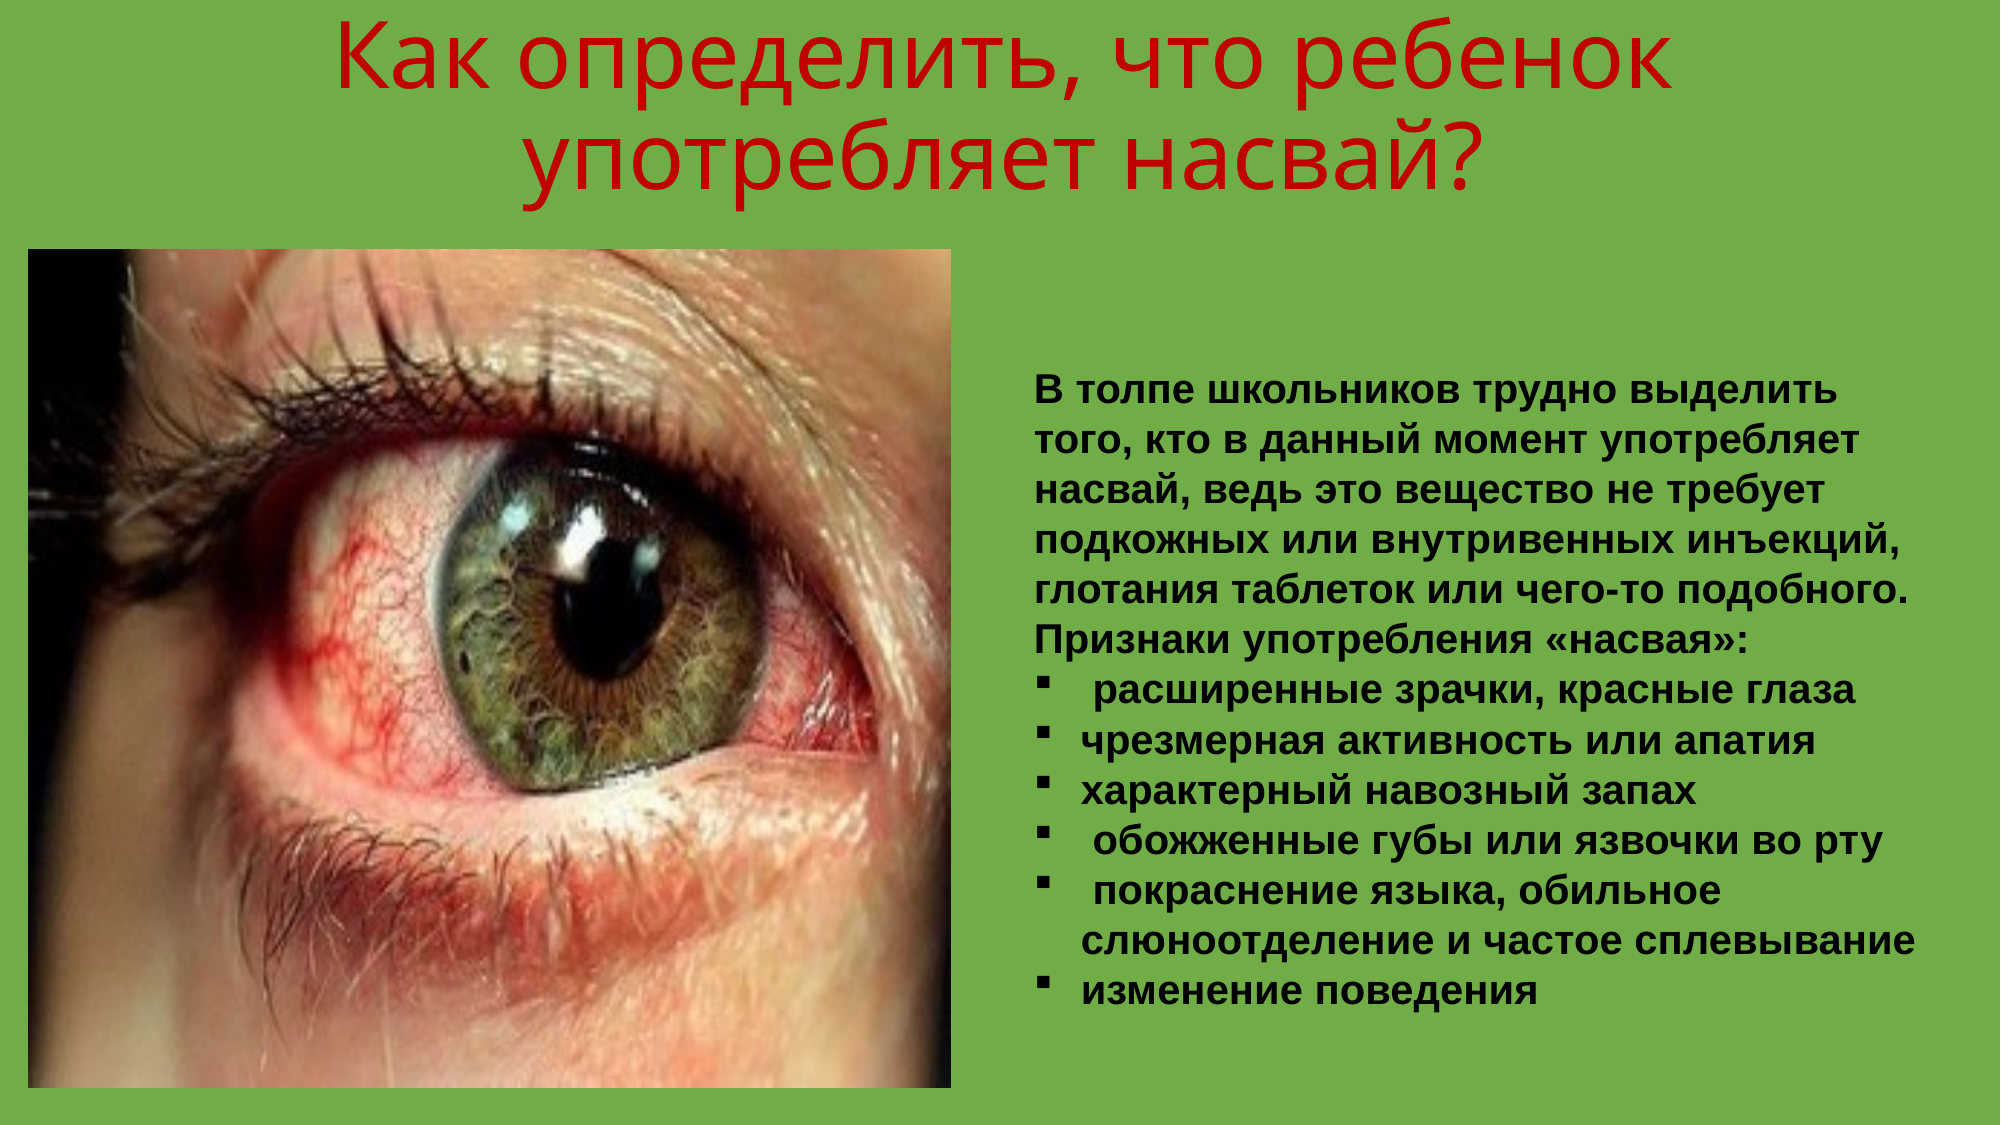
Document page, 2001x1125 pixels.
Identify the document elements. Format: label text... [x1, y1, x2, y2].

title Как определить, что ребенок употребляет насвай? [141, 0, 1867, 218]
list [28, 249, 951, 1088]
text_box В толпе школьников трудно выделить того, кто в данный момент употребляет насвай, ведь это вещество не требует подкожных или внутривенных инъекций, глотания таблеток или чего-то подобного. Признаки употребления «насвая»: расширенные зрачки, красные глаза чрезмерная активность или апатия характерный навозный запах обожженные губы или язвочки во рту покраснение языка, обильное слюноотделение и частое сплевывание изменение поведения [1019, 354, 1951, 1020]
